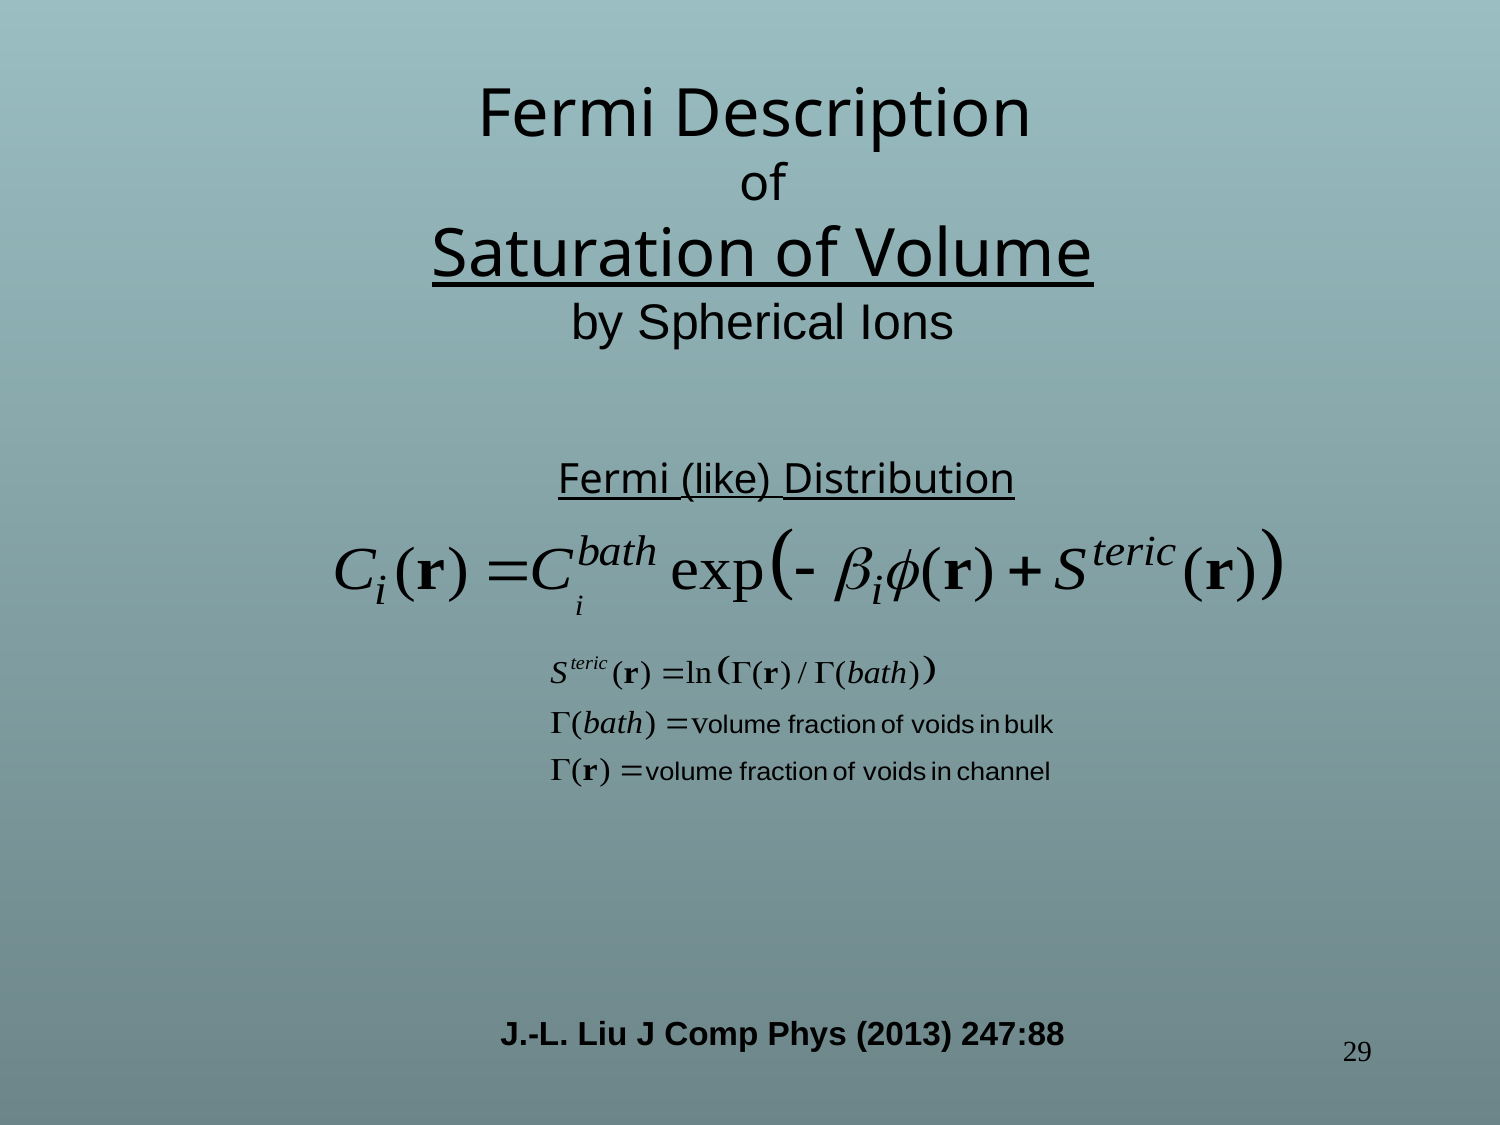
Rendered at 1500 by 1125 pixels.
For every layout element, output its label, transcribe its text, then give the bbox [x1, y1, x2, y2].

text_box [330, 444, 1285, 793]
text_box Fermi Description of Saturation of Volume by Spherical Ions [103, 62, 1422, 478]
text_box J.-L. Liu J Comp Phys (2013) 247:88 [452, 965, 1114, 1060]
slide_number 29 [1074, 1024, 1388, 1101]
